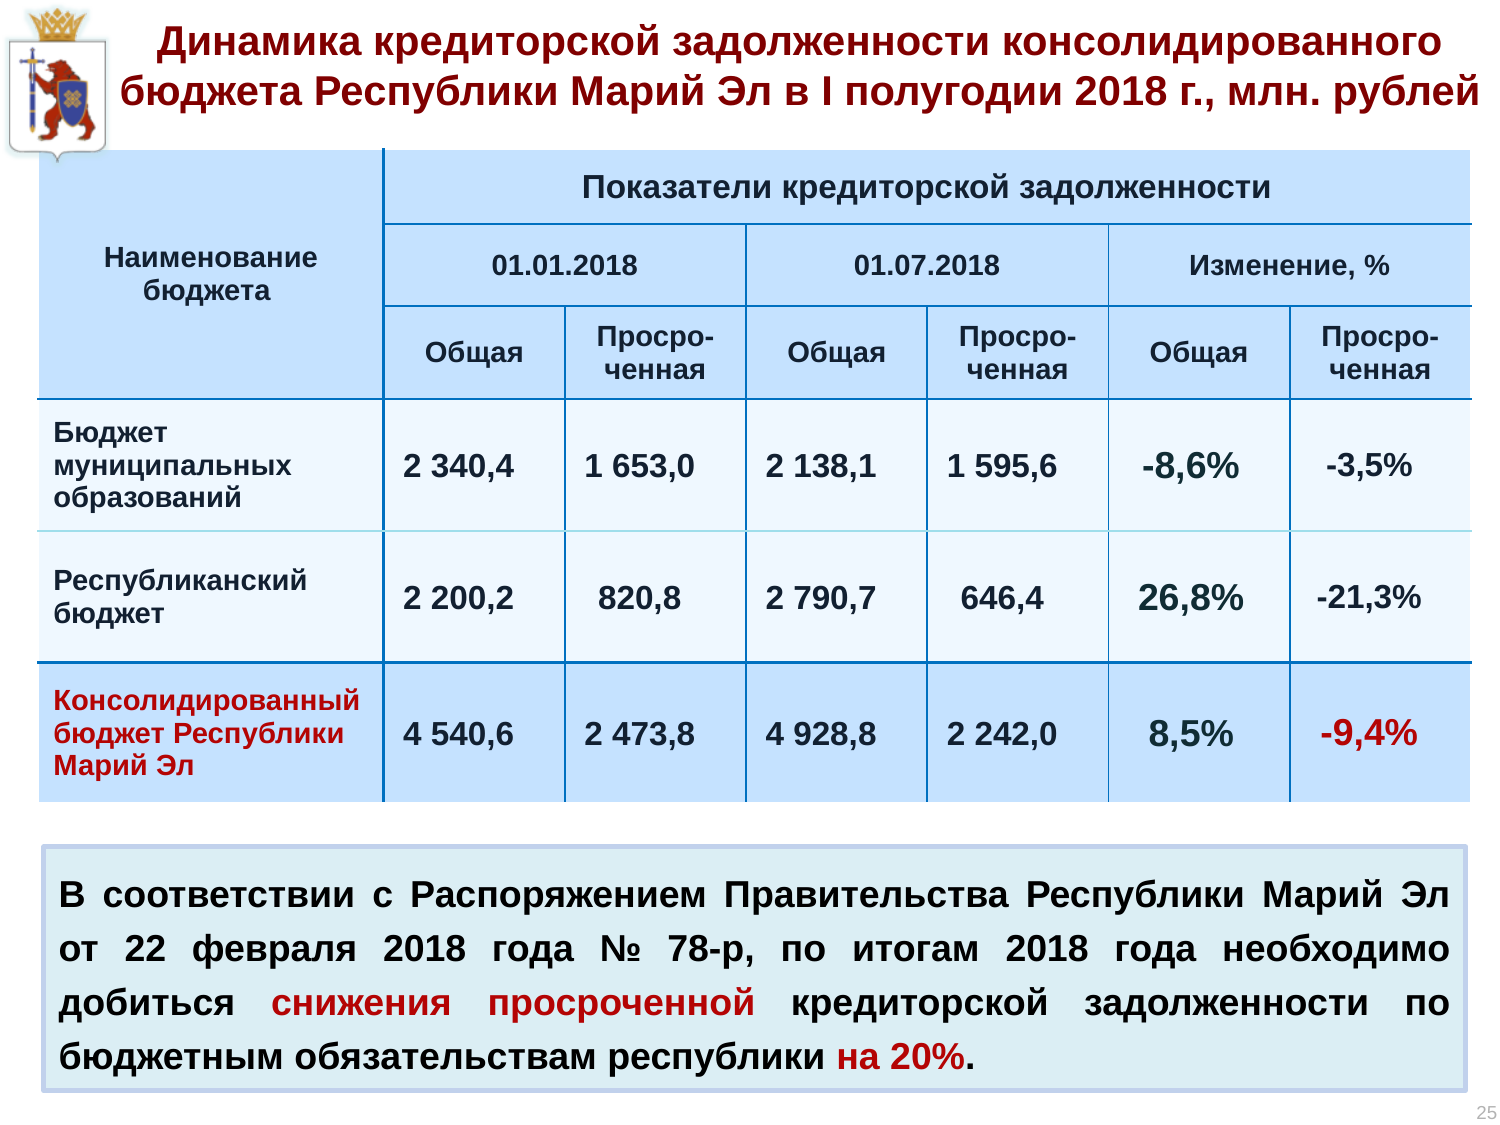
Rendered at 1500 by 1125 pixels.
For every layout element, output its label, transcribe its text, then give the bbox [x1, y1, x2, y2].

table_cell Бюджет муниципальных образований [39, 400, 382, 530]
text_box 25 [1459, 1093, 1500, 1125]
table_cell -3,5% [1291, 400, 1470, 530]
table_cell -8,6% [1109, 400, 1289, 530]
table_header Показатели кредиторской задолженности [385, 150, 1470, 223]
table_cell -21,3% [1291, 532, 1470, 661]
table_cell Общая [385, 307, 564, 398]
table_cell 26,8% [1109, 532, 1289, 661]
table_cell Просро-ченная [566, 307, 745, 398]
table_cell -9,4% [1291, 664, 1470, 802]
table_cell Просро-ченная [928, 307, 1108, 398]
text_box В соответствии с Распоряжением Правительства Республики Марий Эл от 22 февраля 2018 года № 78-р, по итогам 2018 года необходимо добиться снижения просроченной кредиторской задолженности по бюджетным обязательствам республики на 20%. [43, 846, 1466, 1091]
table_cell Консолидированный бюджет Республики Марий Эл [39, 664, 382, 802]
table_cell 8,5% [1109, 664, 1289, 802]
table_cell Общая [747, 307, 926, 398]
table_cell 1 595,6 [928, 400, 1108, 530]
table_cell 2 138,1 [747, 400, 926, 530]
table_cell 4 928,8 [747, 664, 926, 802]
table_cell 2 242,0 [928, 664, 1108, 802]
table_cell 1 653,0 [566, 400, 745, 530]
table_cell 2 200,2 [385, 532, 564, 661]
picture [8, 8, 106, 164]
table_cell 01.07.2018 [747, 225, 1108, 305]
table_cell 2 473,8 [566, 664, 745, 802]
table_cell 4 540,6 [385, 664, 564, 802]
table_cell 820,8 [566, 532, 745, 661]
table_cell 2 790,7 [747, 532, 926, 661]
table_cell 2 340,4 [385, 400, 564, 530]
table_header Наименование бюджета [39, 150, 382, 398]
text_box Динамика кредиторской задолженности консолидированного бюджета Республики Марий Эл в I полугодии 2018 г., млн. рублей [100, 0, 1500, 129]
table_cell Просро-ченная [1291, 307, 1470, 398]
table_cell 646,4 [928, 532, 1108, 661]
table_cell Общая [1109, 307, 1289, 398]
table_cell 01.01.2018 [385, 225, 745, 305]
table_cell Изменение, % [1109, 225, 1470, 305]
table_cell Республиканский бюджет [39, 532, 382, 661]
